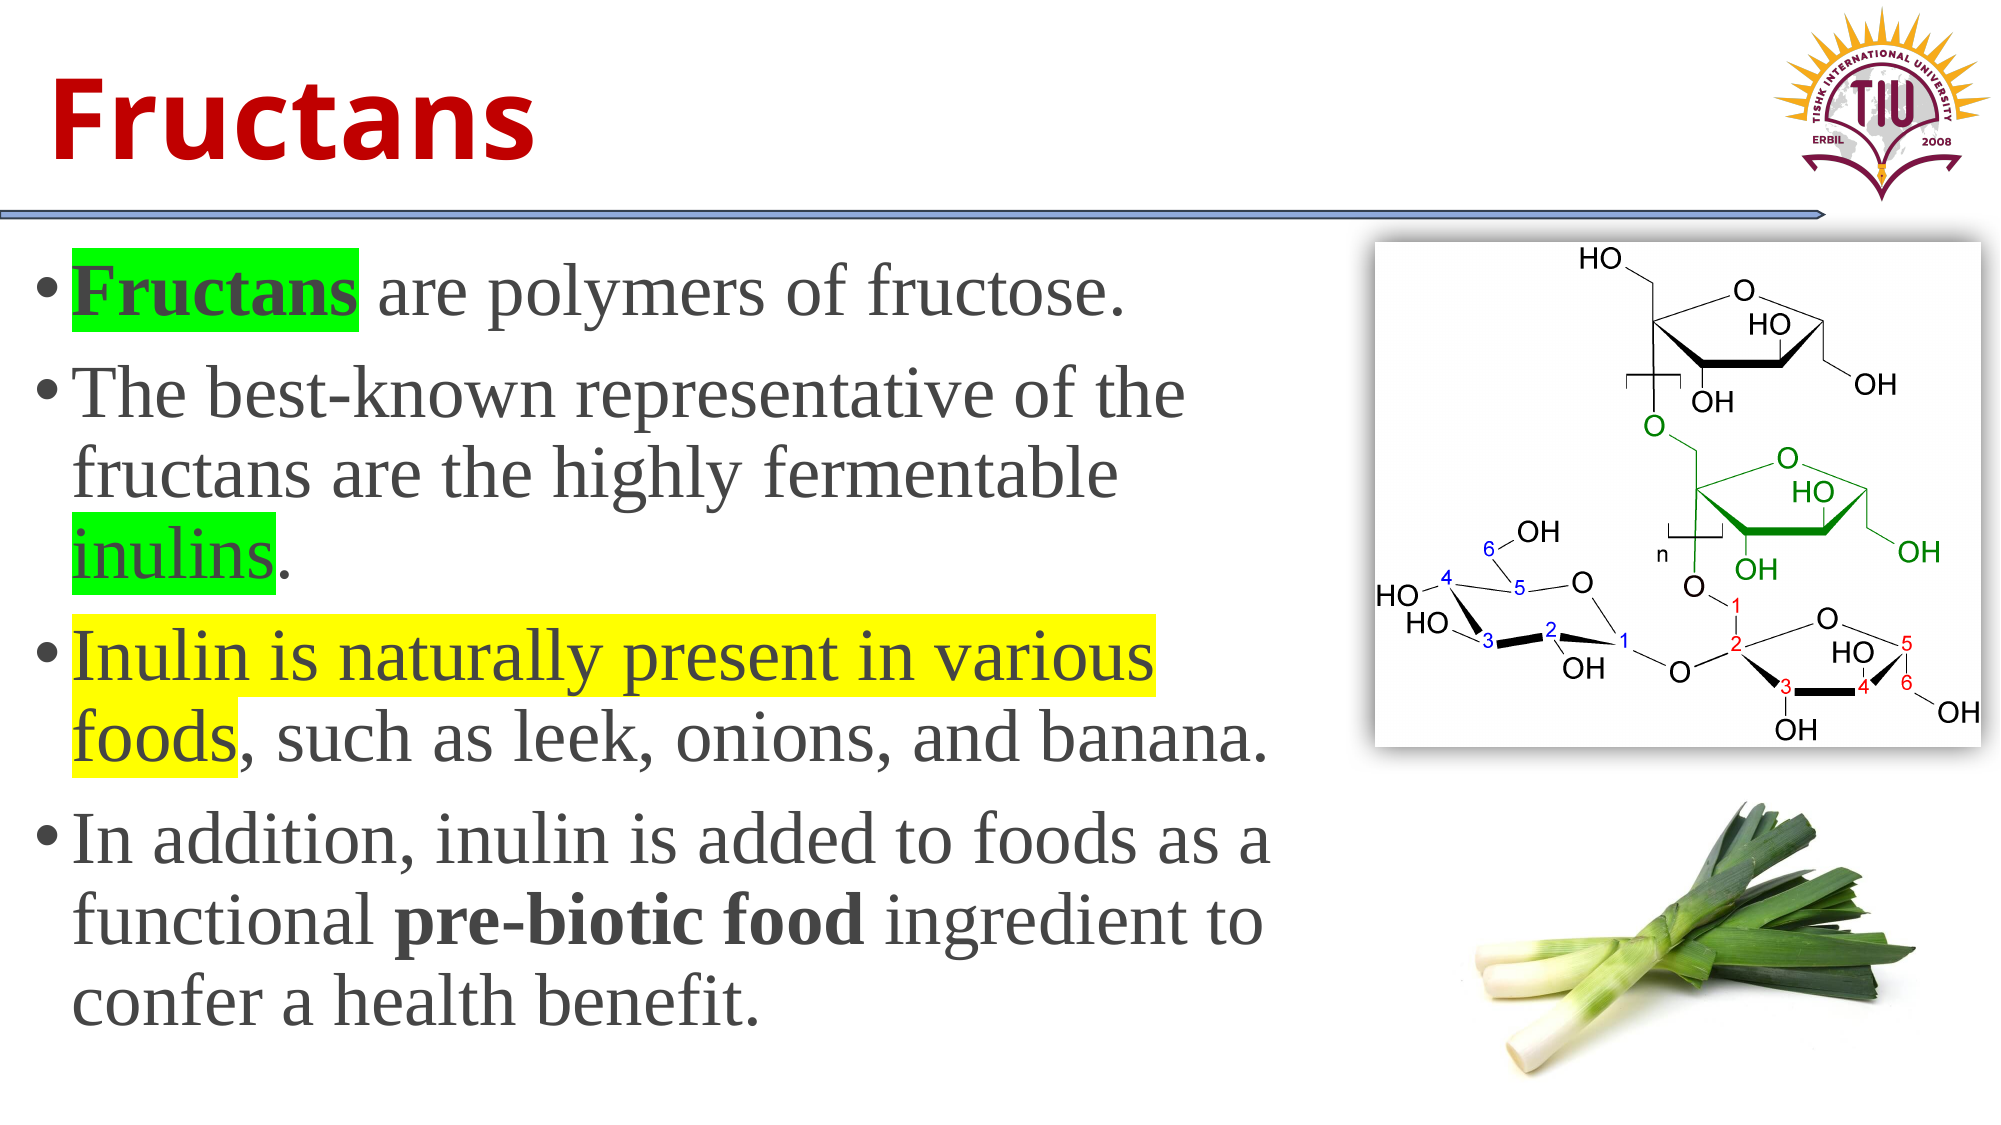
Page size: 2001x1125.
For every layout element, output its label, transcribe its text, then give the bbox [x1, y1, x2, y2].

title Fructans [31, 36, 1756, 211]
picture [1375, 0, 2001, 747]
picture [1443, 778, 1944, 1100]
list Fructans are polymers of fructose. The best-known representative of the fructans are the highly fermentable inulins. Inulin is naturally present in various foods, such as leek, onions, and banana. In addition, inulin is added to foods as a functional pre-biotic food ingredient to confer a health benefit. [19, 242, 1304, 1098]
